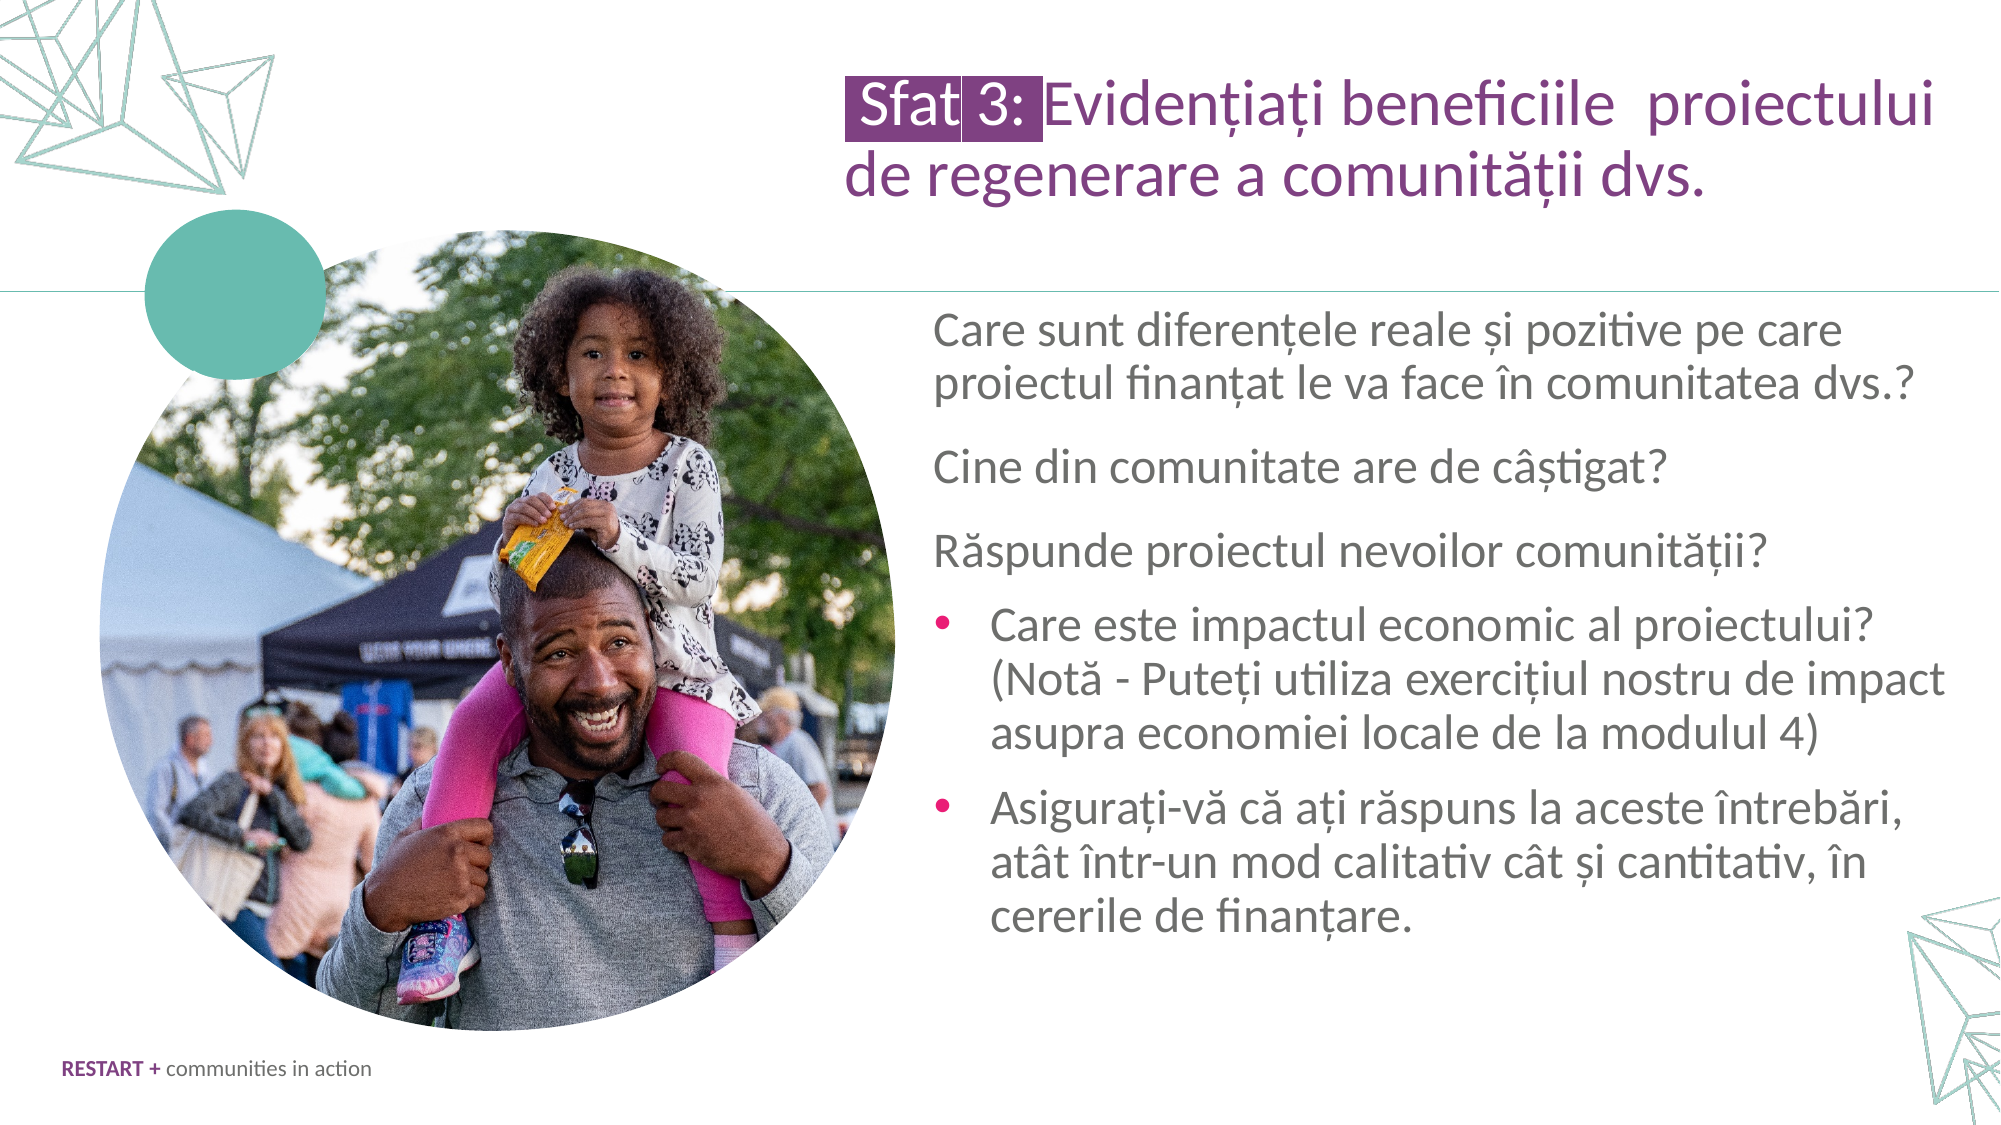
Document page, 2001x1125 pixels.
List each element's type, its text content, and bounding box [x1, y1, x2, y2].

picture [99, 230, 896, 1031]
list Sfat 3: Evidențiați beneficiile proiectului de regenerare a comunității dvs. [829, 60, 1952, 267]
picture [1907, 872, 2001, 1125]
list Care sunt diferențele reale și pozitive pe care proiectul finanțat le va face în comunitatea dvs.? Cine din comunitate are de câștigat? Răspunde proiectul nevoilor comunității? Care este impactul economic al proiectului? (Notă - Puteți utiliza exercițiul nostru de impact asupra economiei locale de la modulul 4) Asigurați-vă că ați răspuns la aceste întrebări, atât într-un mod calitativ cât și cantitativ, în cererile de finanțare. [918, 295, 1982, 892]
picture [0, 0, 296, 194]
